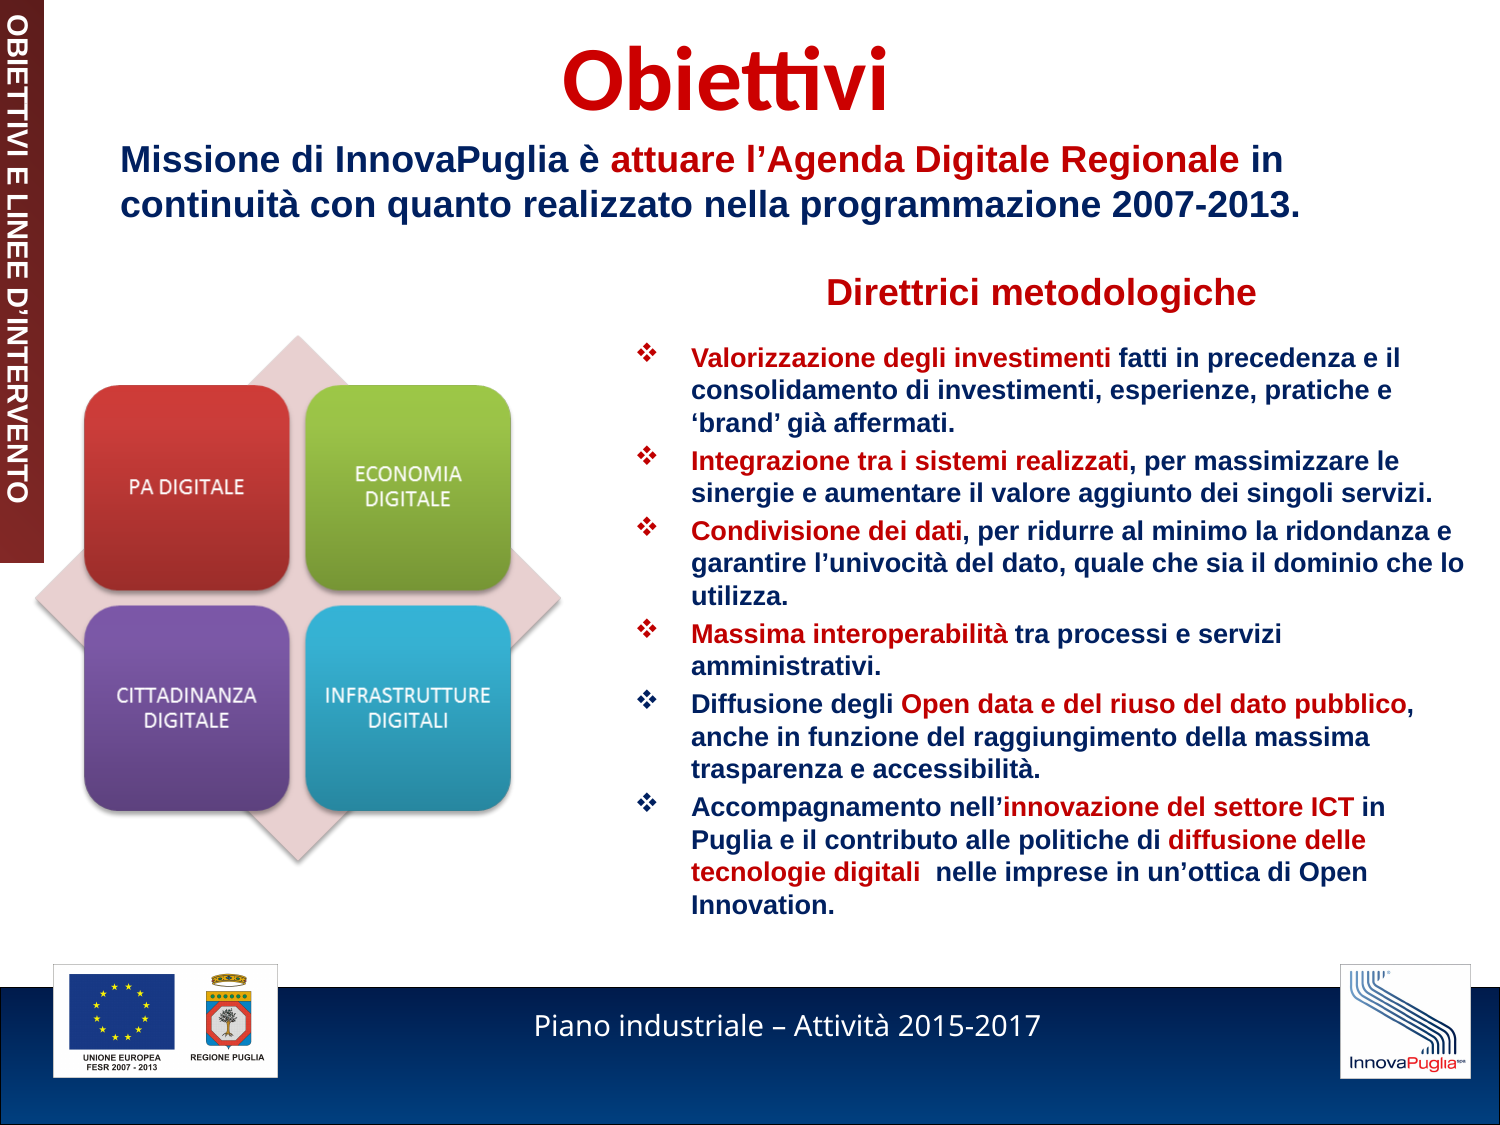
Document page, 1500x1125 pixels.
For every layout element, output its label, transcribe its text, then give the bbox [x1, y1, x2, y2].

title Obiettivi [97, 0, 1356, 127]
text_box OBIETTIVI E LINEE D’INTERVENTO [0, 0, 44, 331]
text_box Missione di InnovaPuglia è attuare l’Agenda Digitale Regionale in continuità con quanto realizzato nella programmazione 2007-2013. [39, 127, 1456, 265]
picture [1340, 964, 1471, 1079]
picture [0, 332, 749, 873]
text_box Direttrici metodologiche [811, 260, 1426, 321]
text_box Valorizzazione degli investimenti fatti in precedenza e il consolidamento di investimenti, esperienze, pratiche e ‘brand’ già affermati. Integrazione tra i sistemi realizzati, per massimizzare le sinergie e aumentare il valore aggiunto dei singoli servizi. Condivisione dei dati, per ridurre al minimo la ridondanza e garantire l’univocità del dato, quale che sia il dominio che lo utilizza. Massima interoperabilità tra processi e servizi amministrativi. Diffusione degli Open data e del riuso del dato pubblico, anche in funzione del raggiungimento della massima trasparenza e accessibilità. Accompagnamento nell’innovazione del settore ICT in Puglia e il contributo alle politiche di diffusione delle tecnologie digitali nelle imprese in un’ottica di Open Innovation. [620, 332, 1483, 941]
picture [53, 964, 278, 1078]
